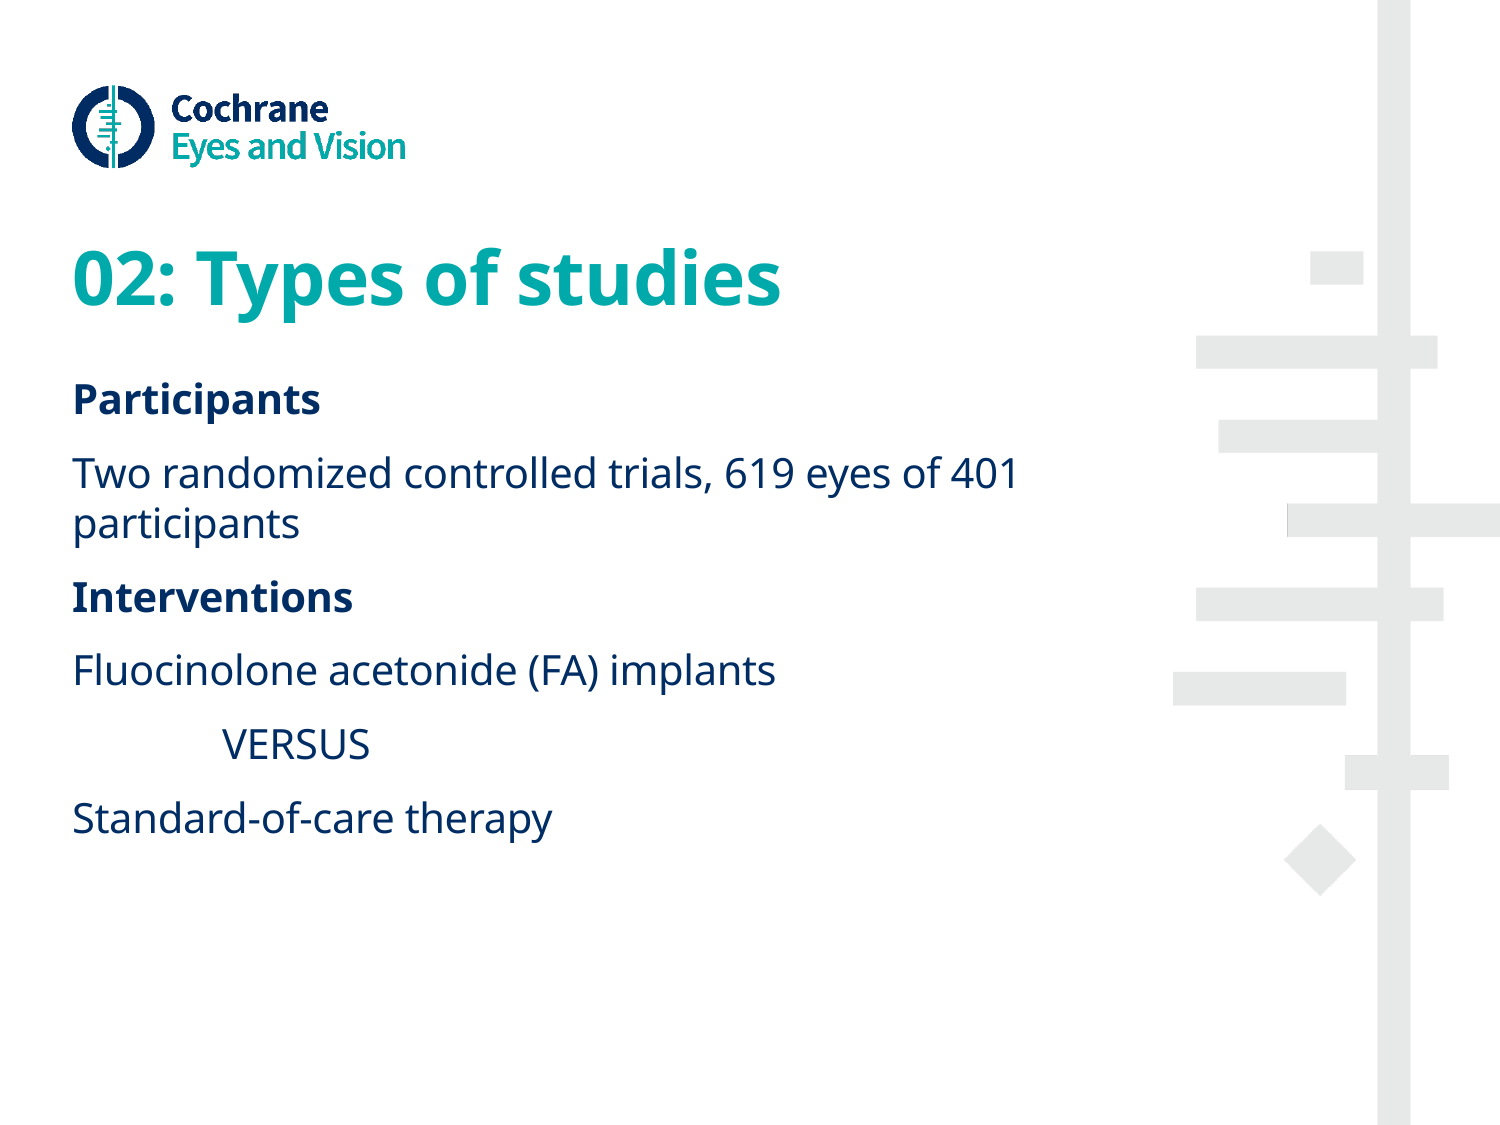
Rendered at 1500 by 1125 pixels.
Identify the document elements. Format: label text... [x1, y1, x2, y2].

picture [72, 82, 413, 176]
title 02: Types of studies [72, 216, 1076, 320]
list Participants Two randomized controlled trials, 619 eyes of 401 participants Interventions Fluocinolone acetonide (FA) implants VERSUS Standard-of-care therapy [72, 373, 1208, 1015]
picture [1173, 0, 1500, 1125]
